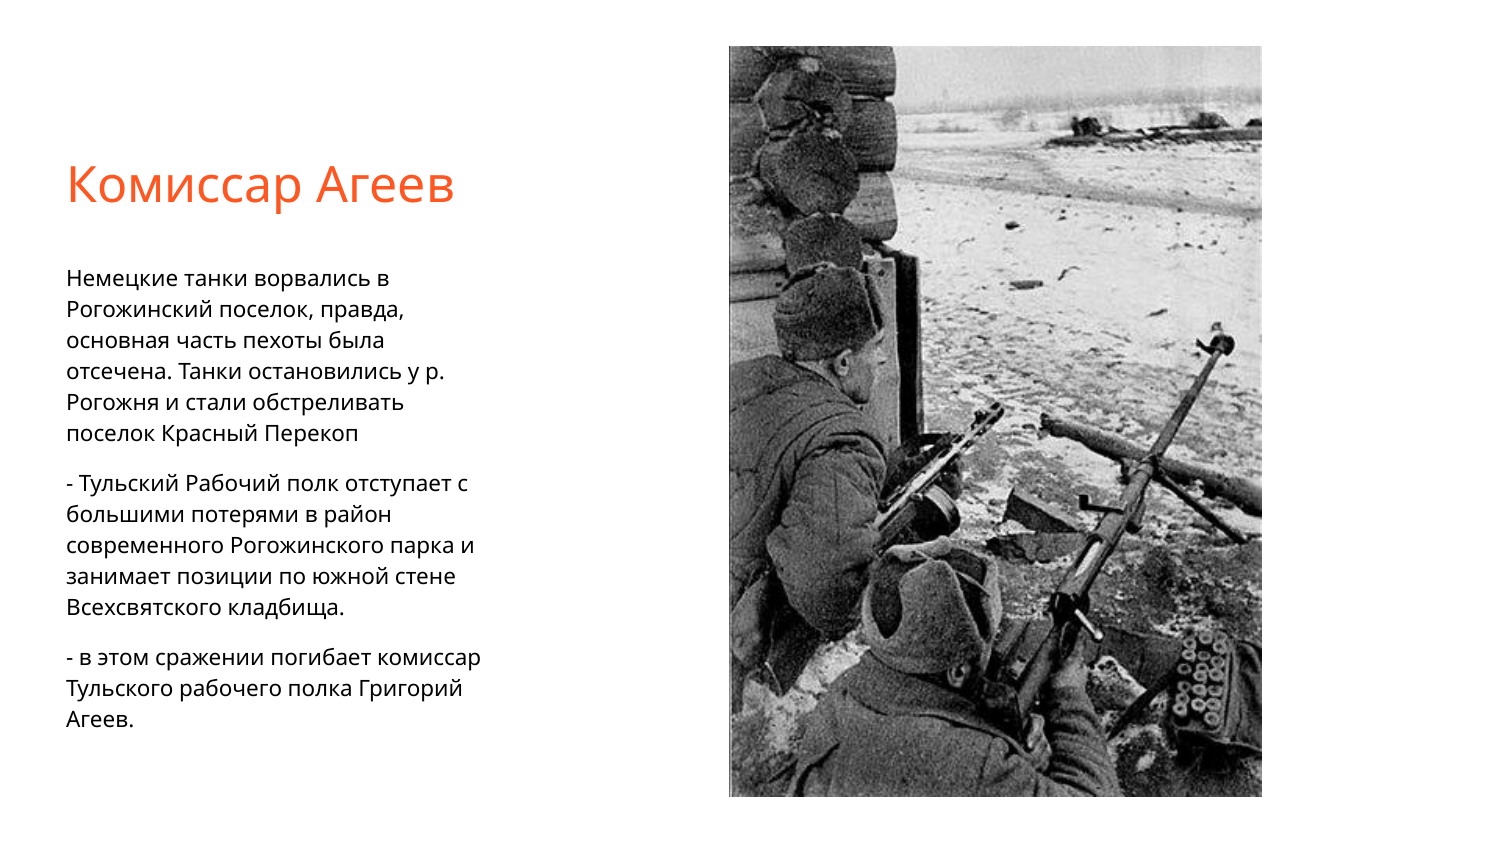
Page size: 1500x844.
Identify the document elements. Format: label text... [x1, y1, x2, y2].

picture [728, 46, 1263, 798]
list Немецкие танки ворвались в Рогожинский поселок, правда, основная часть пехоты была отсечена. Танки остановились у р. Рогожня и стали обстреливать поселок Красный Перекоп - Тульский Рабочий полк отступает с большими потерями в район современного Рогожинского парка и занимает позиции по южной стене Всехсвятского кладбища. - в этом сражении погибает комиссар Тульского рабочего полка Григорий Агеев. [51, 244, 512, 750]
title Комиссар Агеев [51, 103, 512, 228]
